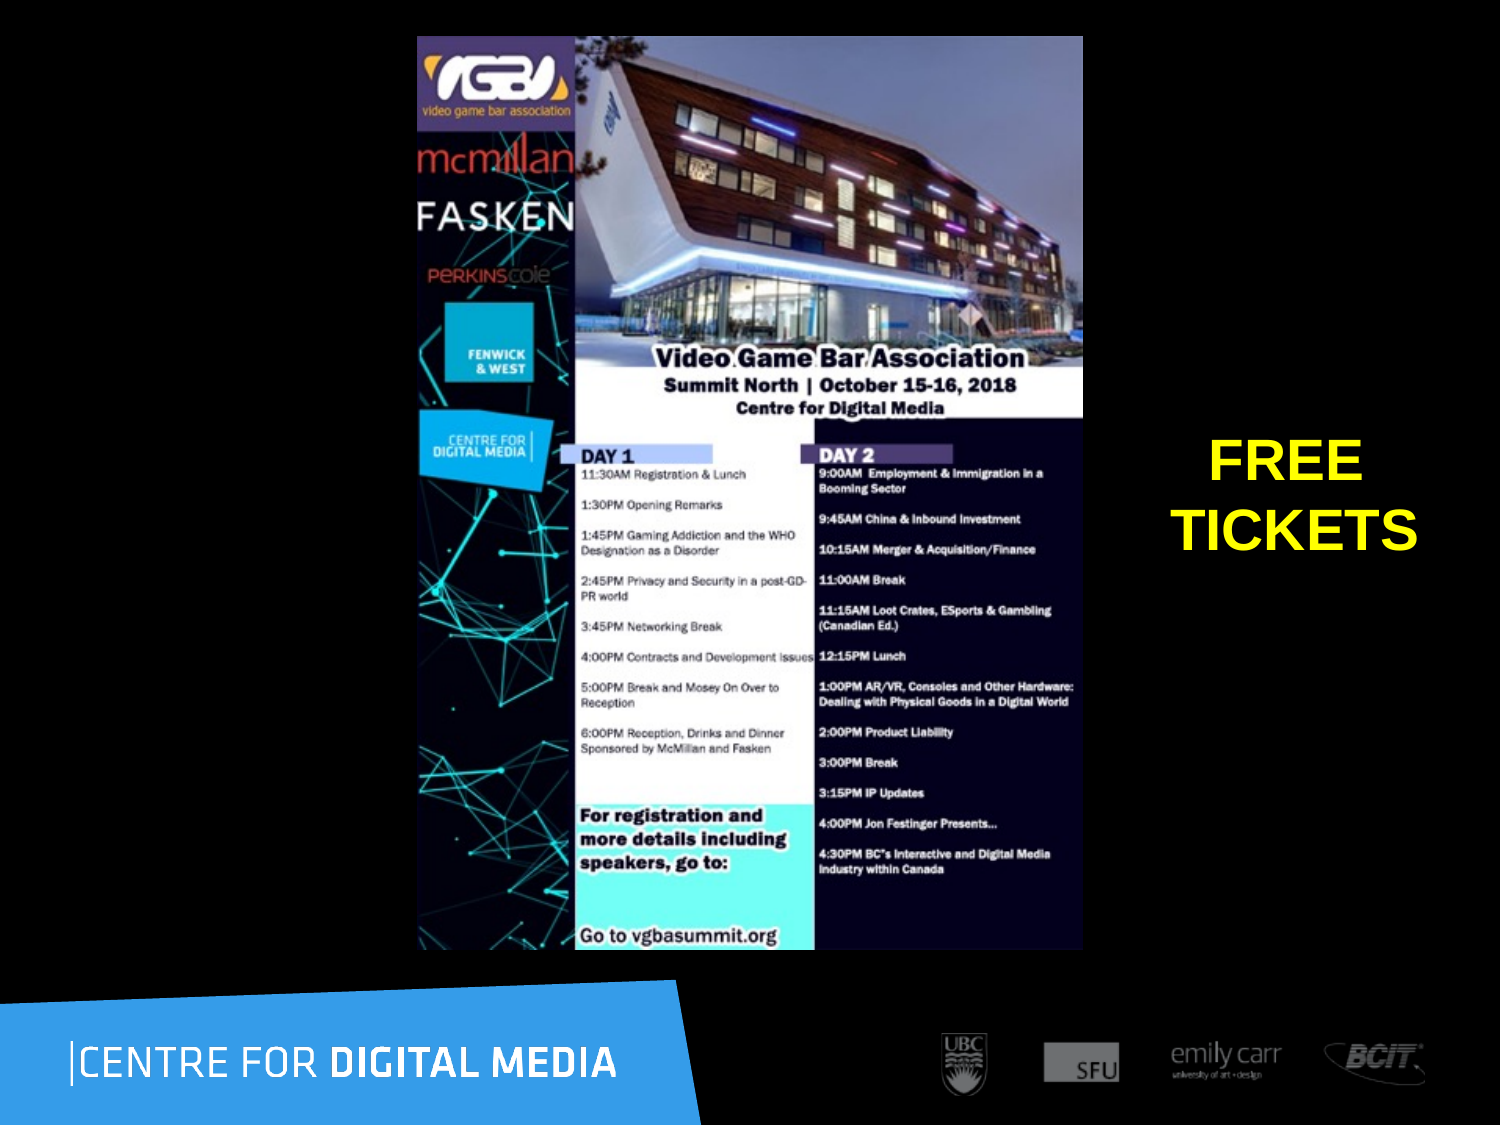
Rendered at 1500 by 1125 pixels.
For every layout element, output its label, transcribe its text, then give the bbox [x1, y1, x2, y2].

text_box FREE TICKETS [1155, 414, 1434, 570]
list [417, 35, 1083, 951]
